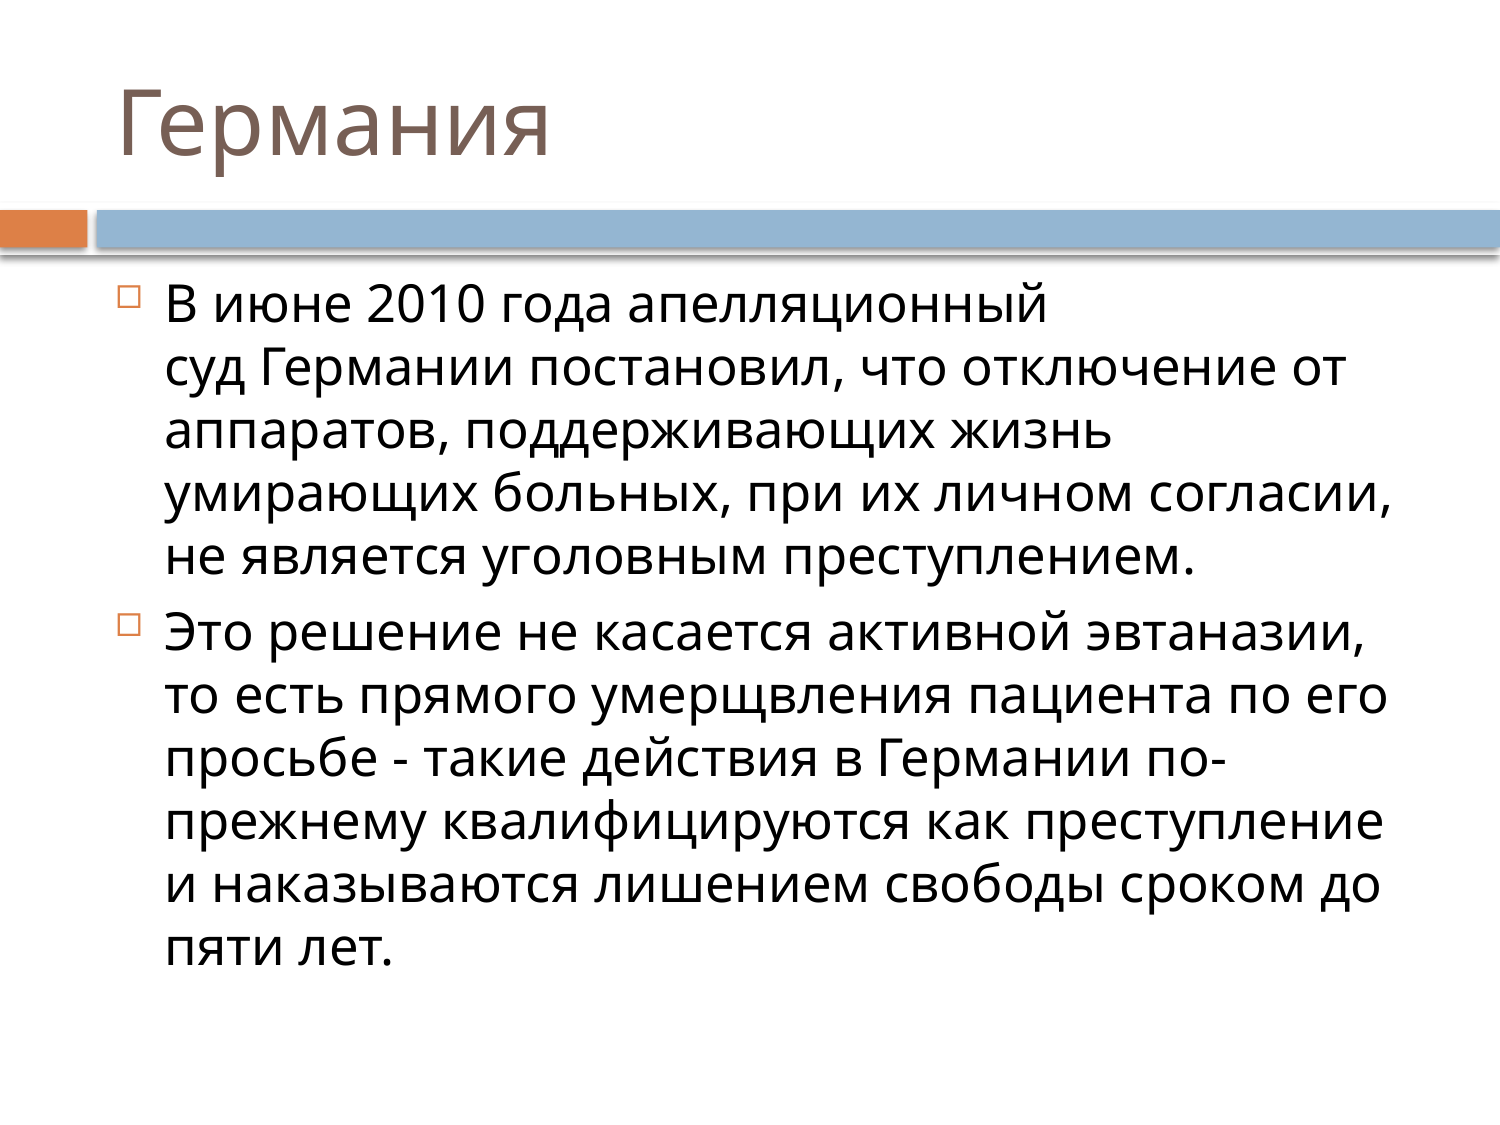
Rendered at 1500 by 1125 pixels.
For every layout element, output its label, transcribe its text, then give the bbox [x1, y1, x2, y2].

list В июне 2010 года апелляционный суд Германии постановил, что отключение от аппаратов, поддерживающих жизнь умирающих больных, при их личном согласии, не является уголовным преступлением. Это решение не касается активной эвтаназии, то есть прямого умерщвления пациента по его просьбе - такие действия в Германии по-прежнему квалифицируются как преступление и наказываются лишением свободы сроком до пяти лет. [100, 262, 1438, 1000]
title Германия [100, 37, 1438, 200]
